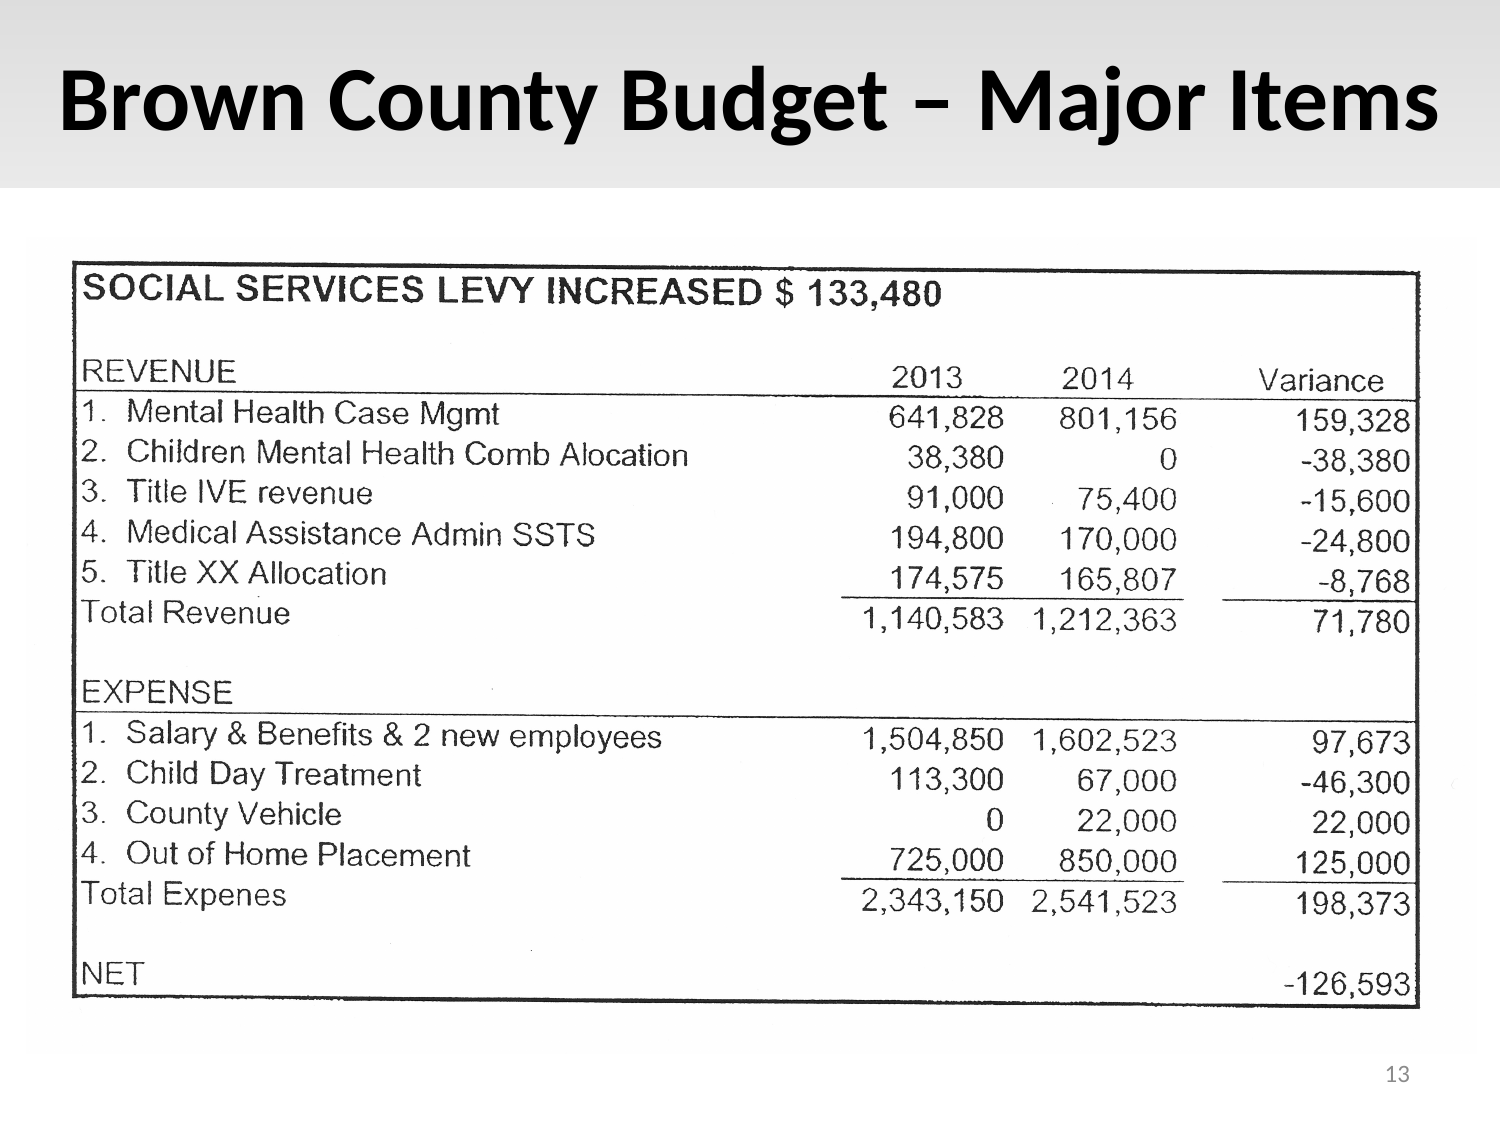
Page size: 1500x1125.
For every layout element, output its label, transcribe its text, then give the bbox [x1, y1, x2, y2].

slide_number 13 [1074, 1063, 1425, 1103]
picture [26, 237, 1477, 1054]
text_box Brown County Budget – Major Items [0, 0, 1500, 188]
